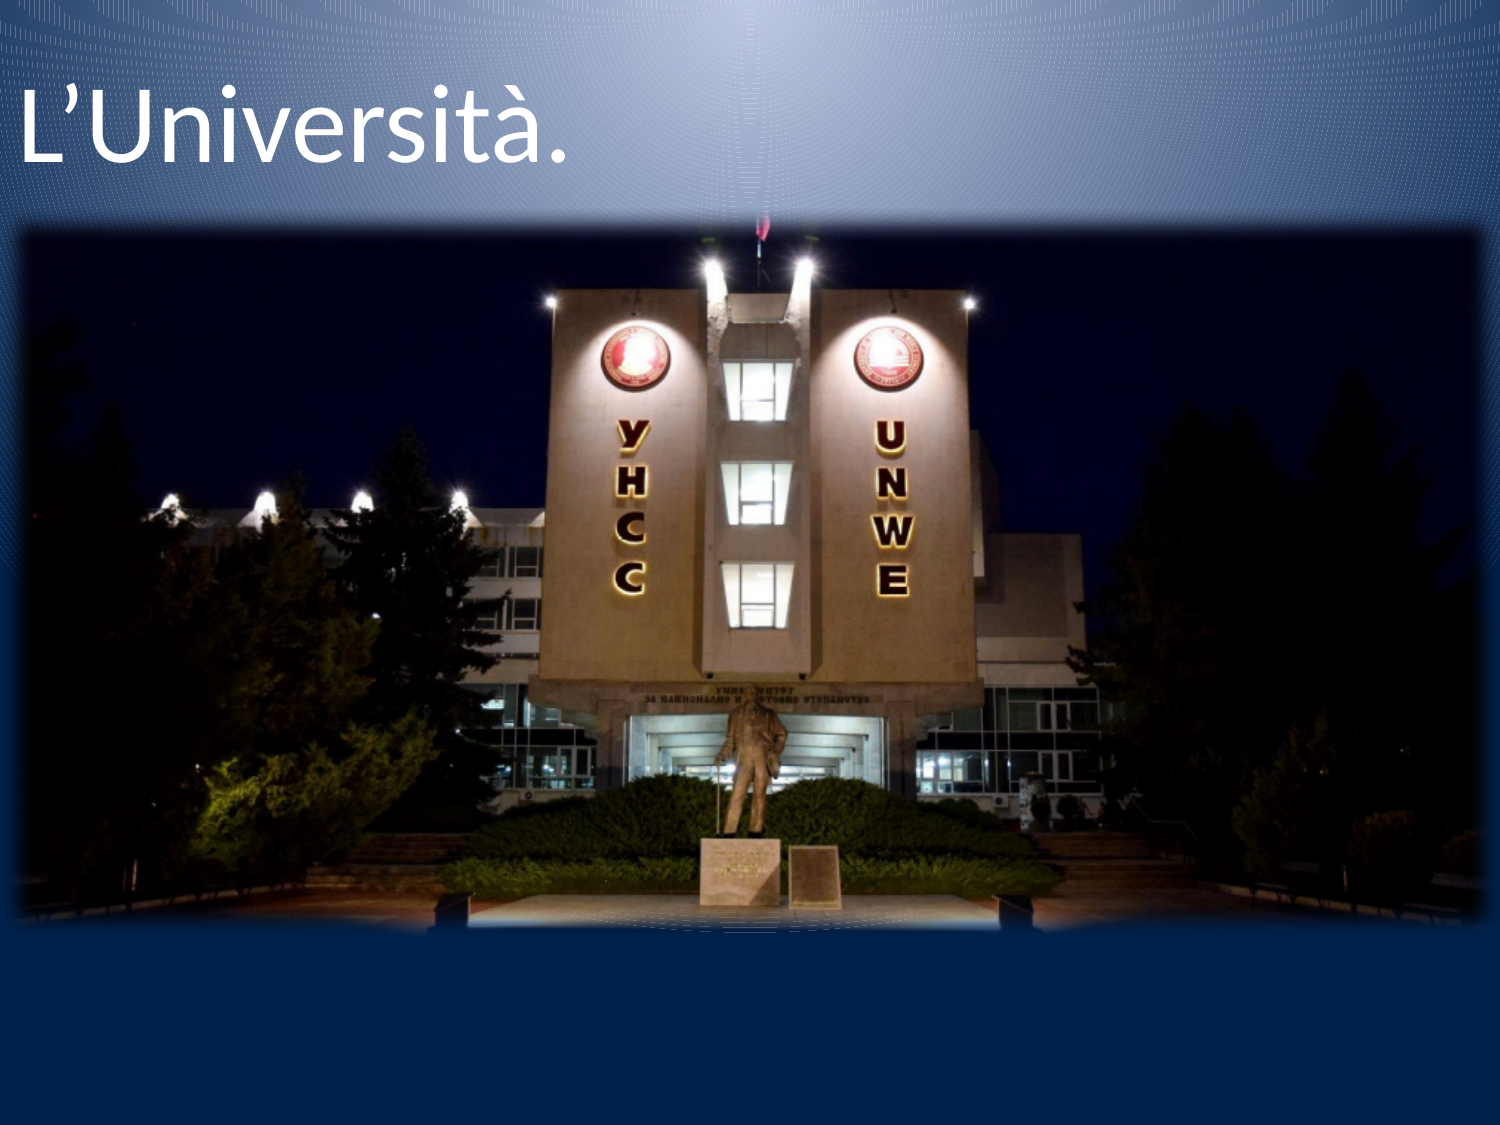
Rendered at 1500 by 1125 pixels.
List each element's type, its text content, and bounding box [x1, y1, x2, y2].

picture [0, 207, 1500, 938]
text_box L’Università. [3, 42, 589, 193]
